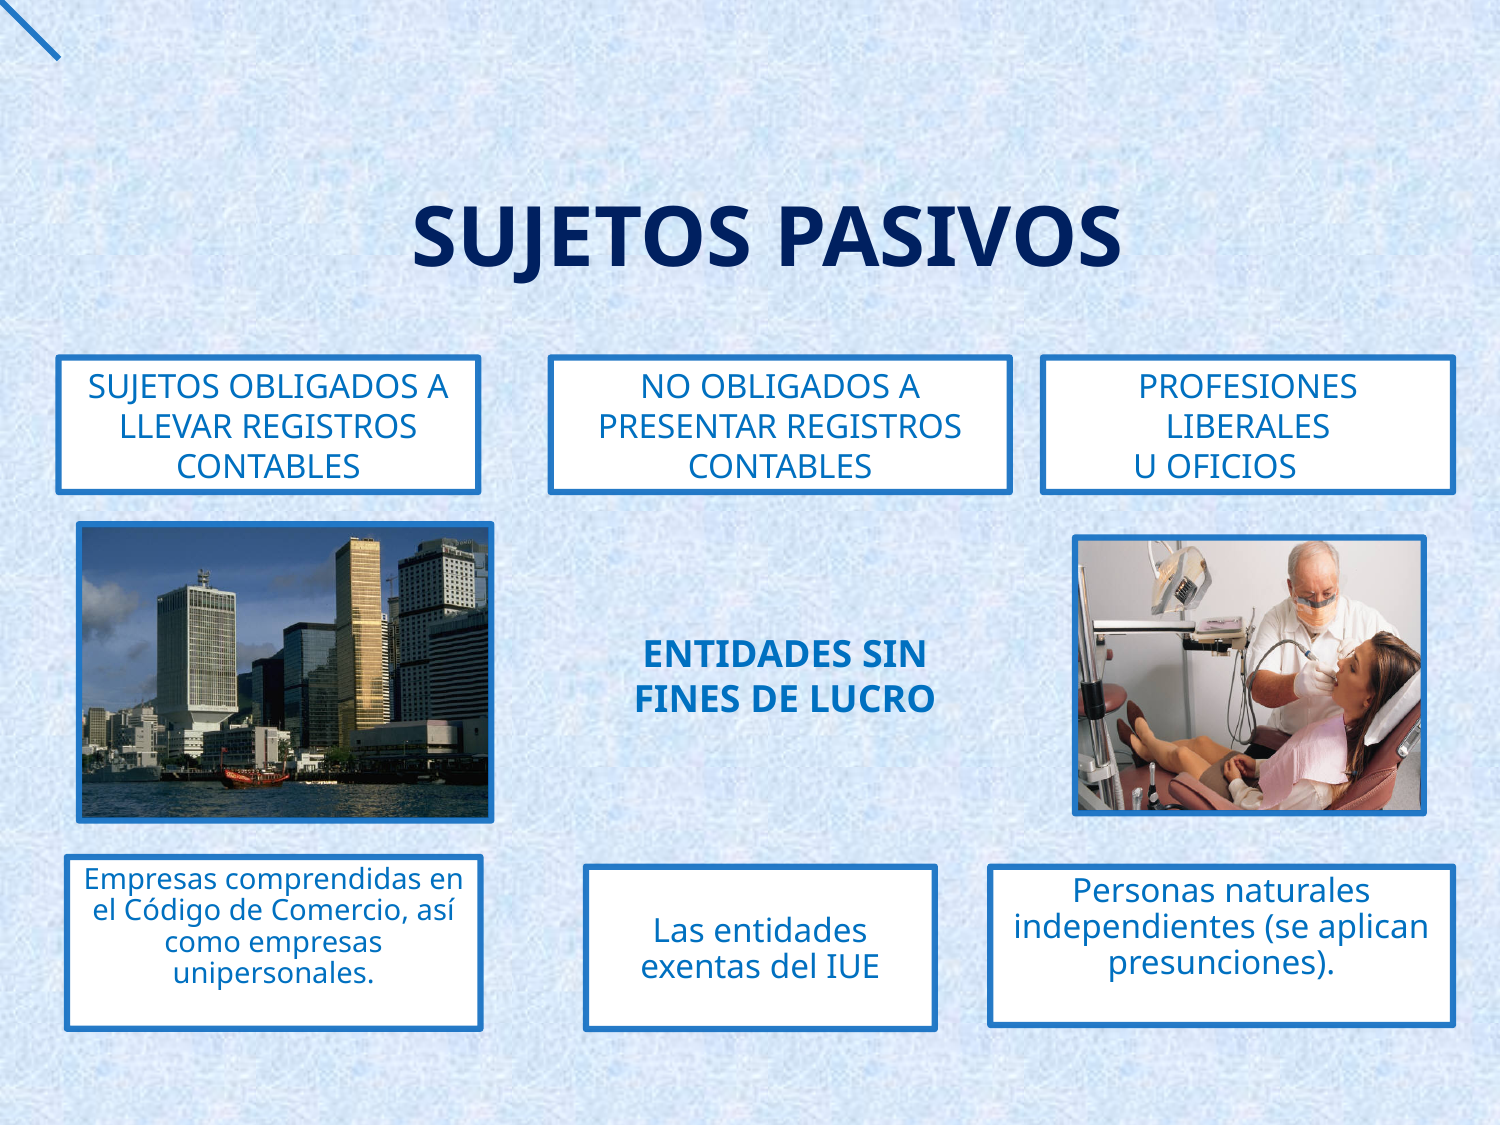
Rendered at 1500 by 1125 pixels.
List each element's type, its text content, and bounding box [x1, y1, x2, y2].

picture [0, 0, 1500, 1125]
text_box SUJETOS OBLIGADOS A LLEVAR REGISTROS CONTABLES [55, 354, 481, 495]
text_box PROFESIONES LIBERALES U OFICIOS [1040, 354, 1456, 495]
text_box [0, 0, 62, 62]
text_box ENTIDADES SIN FINES DE LUCRO [597, 622, 973, 728]
text_box NO OBLIGADOS A PRESENTAR REGISTROS CONTABLES [548, 354, 1013, 495]
text_box Empresas comprendidas en el Código de Comercio, así como empresas unipersonales. [64, 854, 484, 1032]
text_box Personas naturales independientes (se aplican presunciones). [987, 864, 1456, 1028]
text_box Las entidades exentas del IUE [583, 864, 938, 1032]
text_box SUJETOS PASIVOS [255, 173, 1280, 294]
